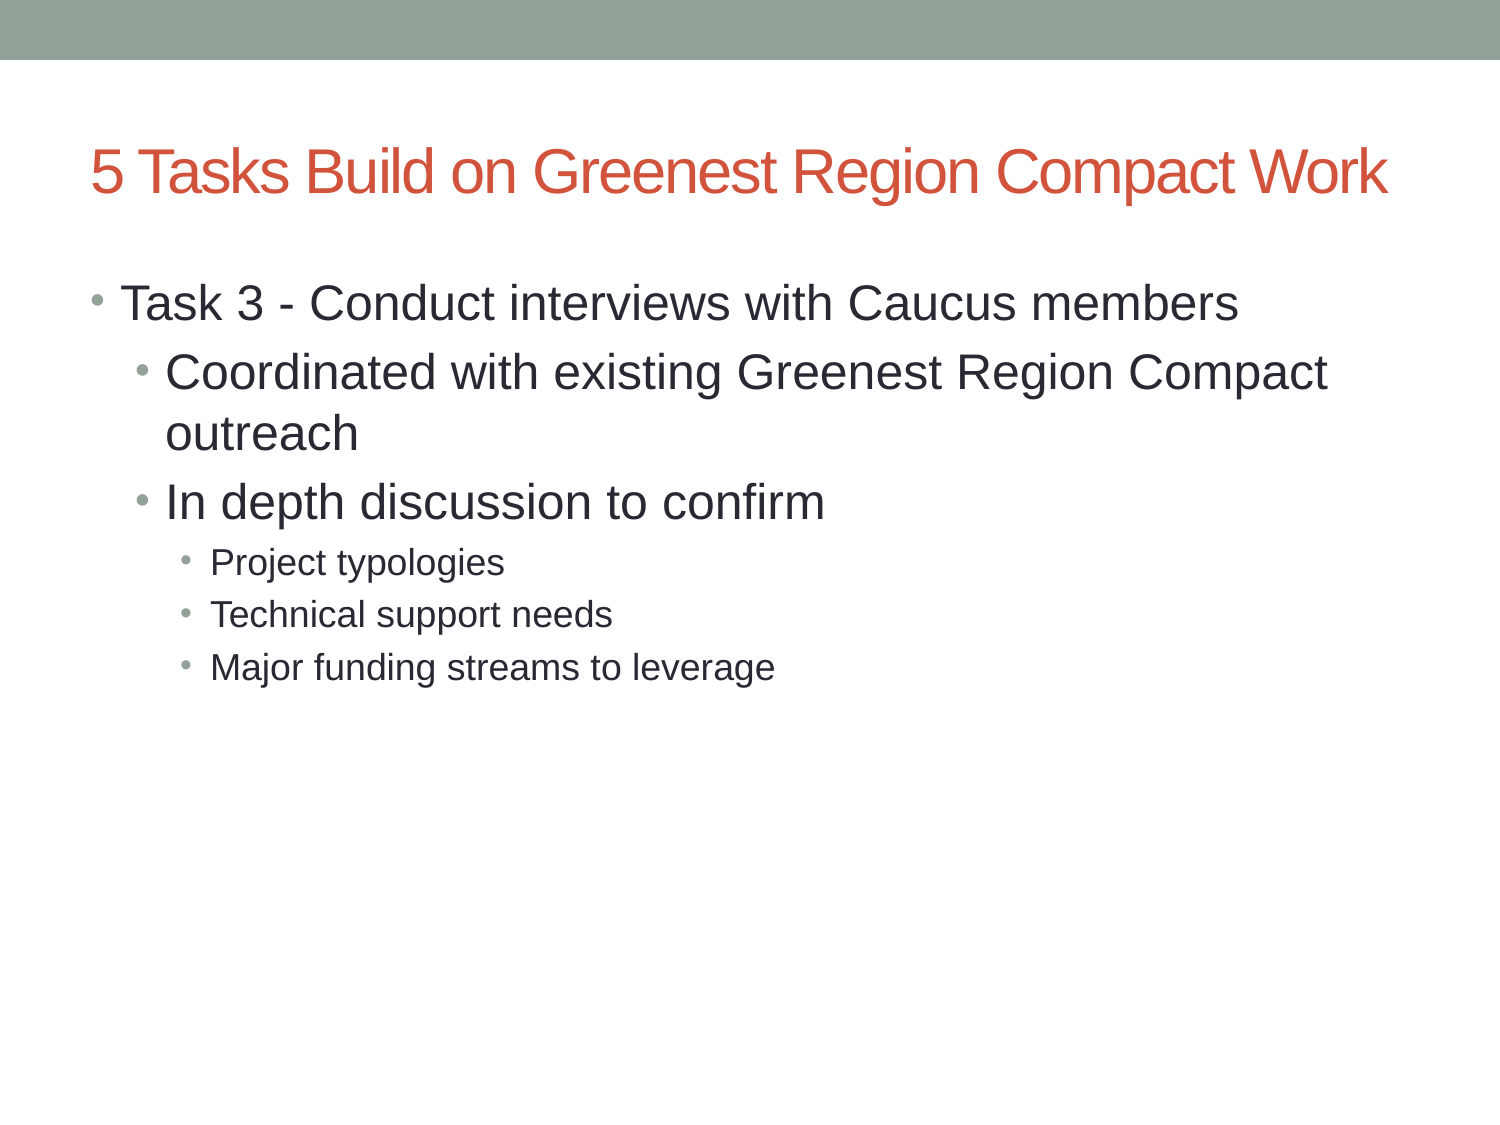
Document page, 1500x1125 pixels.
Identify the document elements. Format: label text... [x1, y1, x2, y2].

list Task 3 - Conduct interviews with Caucus members Coordinated with existing Greenest Region Compact outreach In depth discussion to confirm Project typologies Technical support needs Major funding streams to leverage [75, 262, 1425, 1063]
title 5 Tasks Build on Greenest Region Compact Work [75, 87, 1425, 250]
